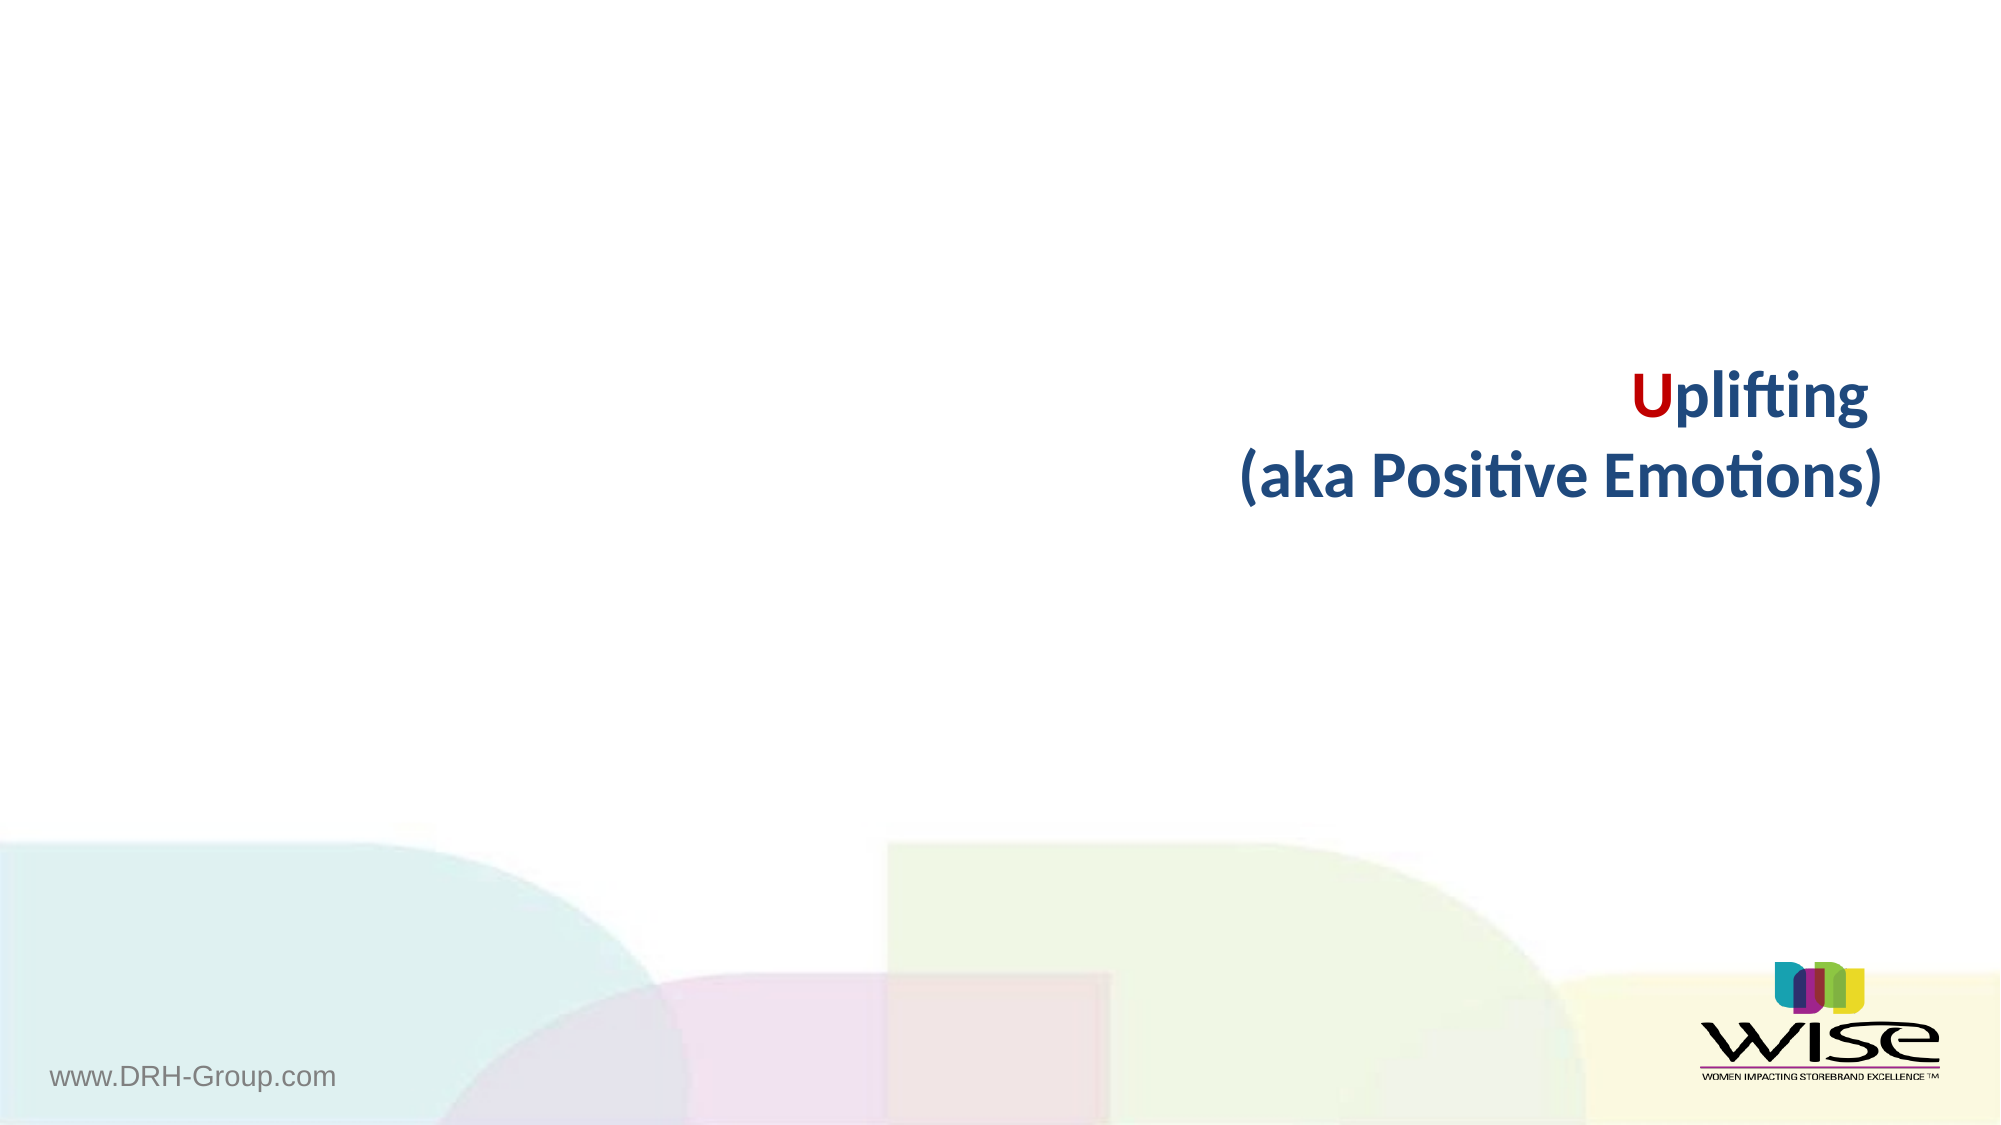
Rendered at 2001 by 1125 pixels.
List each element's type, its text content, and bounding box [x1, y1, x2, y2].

text_box www.DRH-Group.com [34, 1049, 352, 1100]
picture [0, 0, 2000, 1125]
title Uplifting (aka Positive Emotions) [99, 262, 1901, 601]
